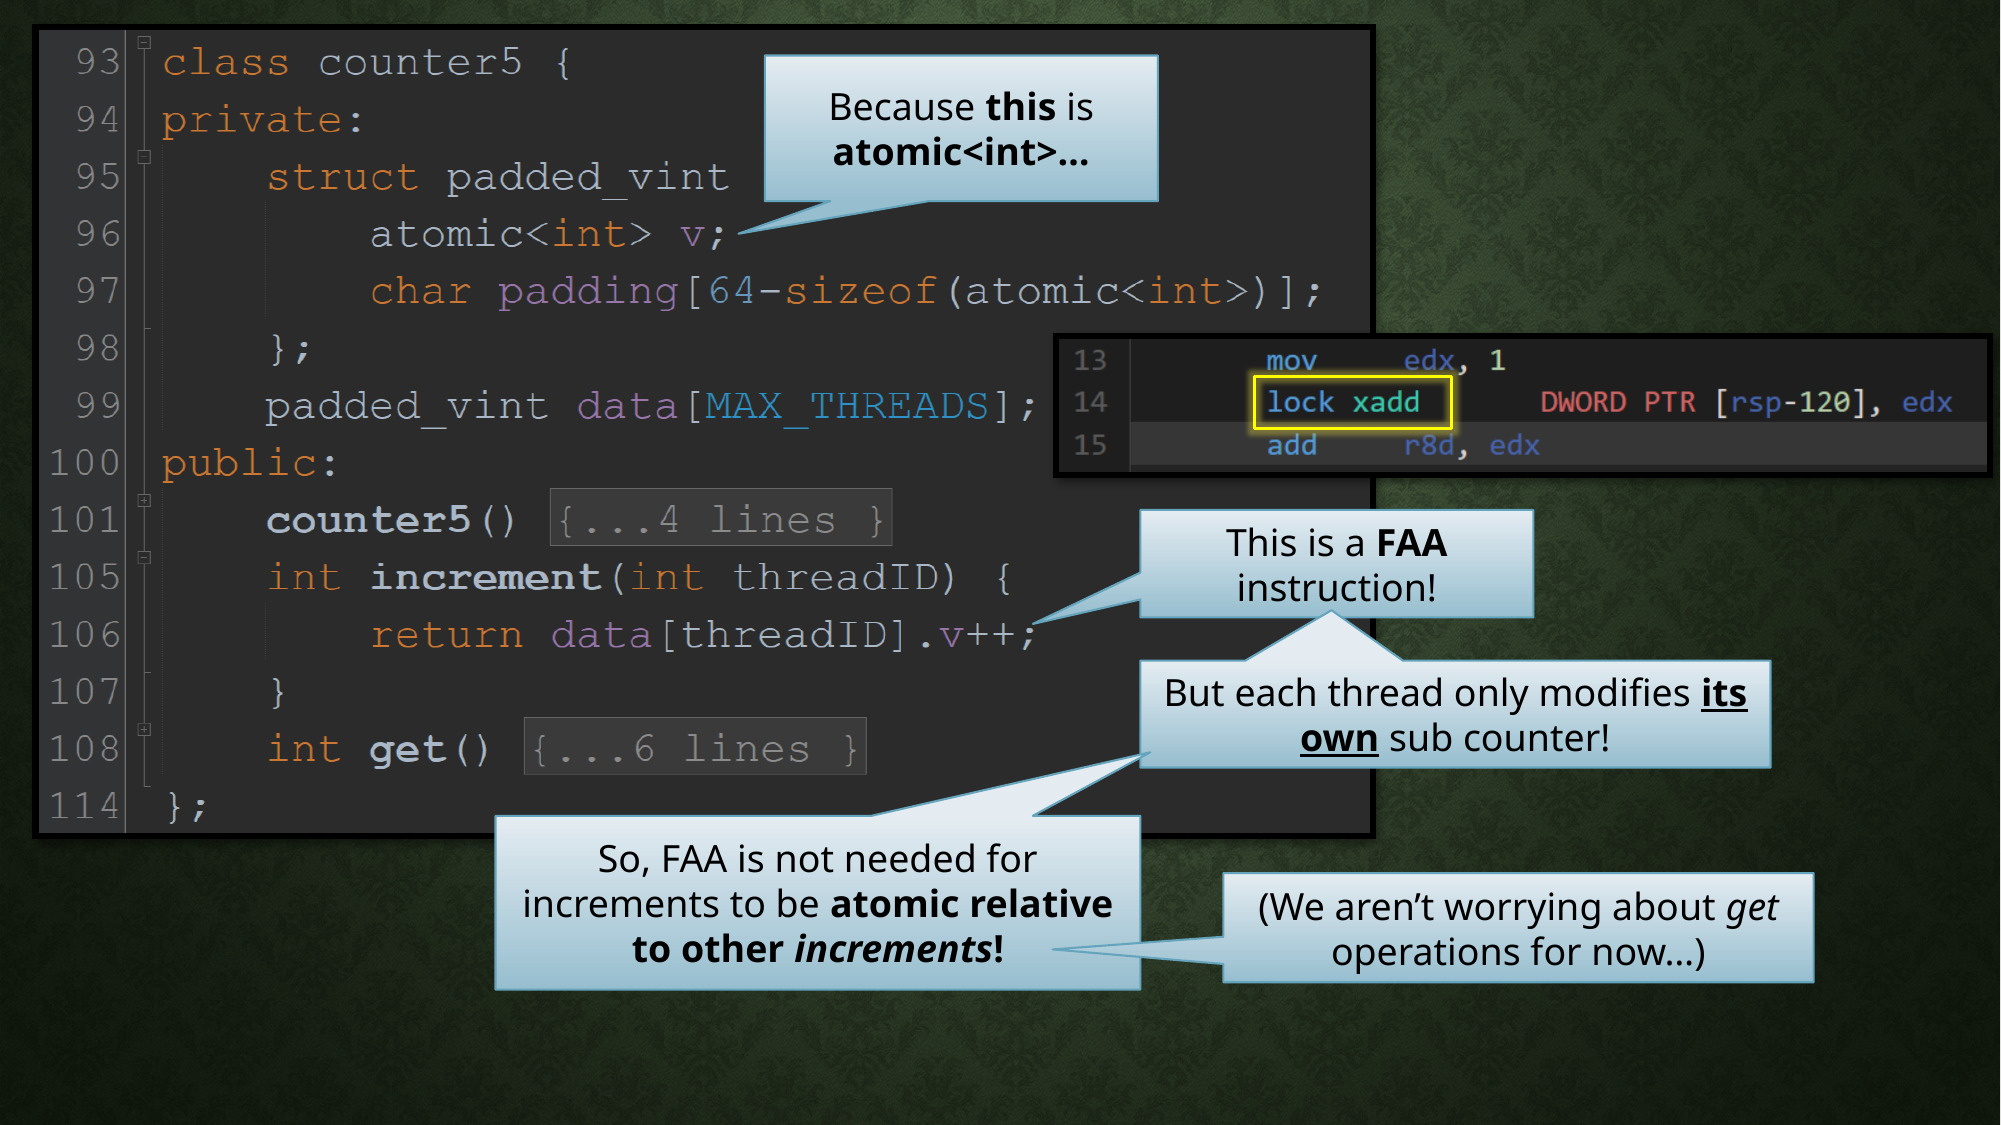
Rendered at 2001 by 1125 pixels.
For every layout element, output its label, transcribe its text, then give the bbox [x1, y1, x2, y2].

text_box This is a FAA instruction! [1377, 508, 1535, 619]
picture [38, 29, 1988, 834]
text_box But each thread only modifies its own sub counter! [1377, 641, 1772, 769]
text_box (We aren’t worrying about get operations for now…) [1051, 872, 1815, 984]
text_box So, FAA is not needed for increments to be atomic relative to other increments! [494, 846, 1142, 991]
